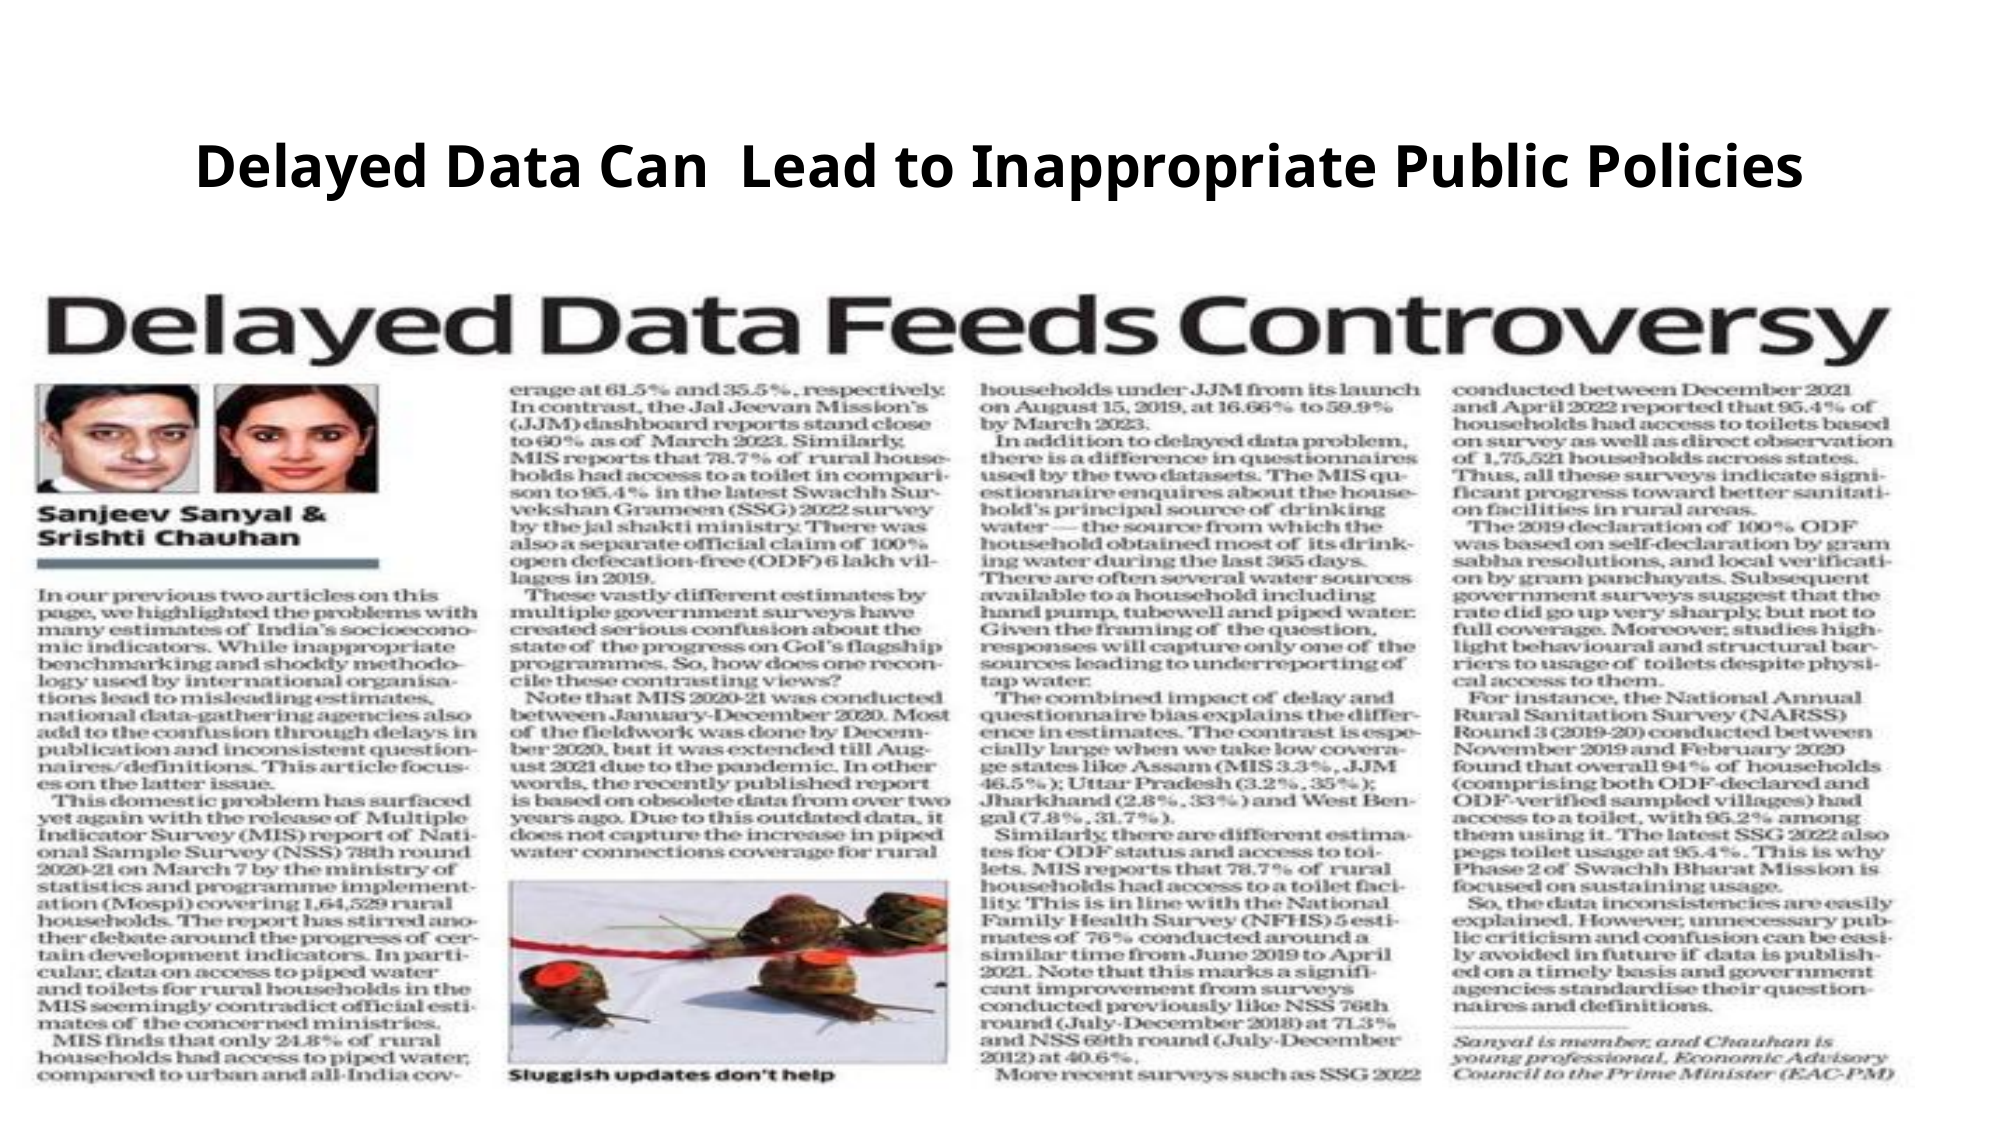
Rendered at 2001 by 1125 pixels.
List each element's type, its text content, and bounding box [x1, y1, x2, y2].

title Delayed Data Can Lead to Inappropriate Public Policies [137, 59, 1863, 277]
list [10, 277, 1915, 1094]
